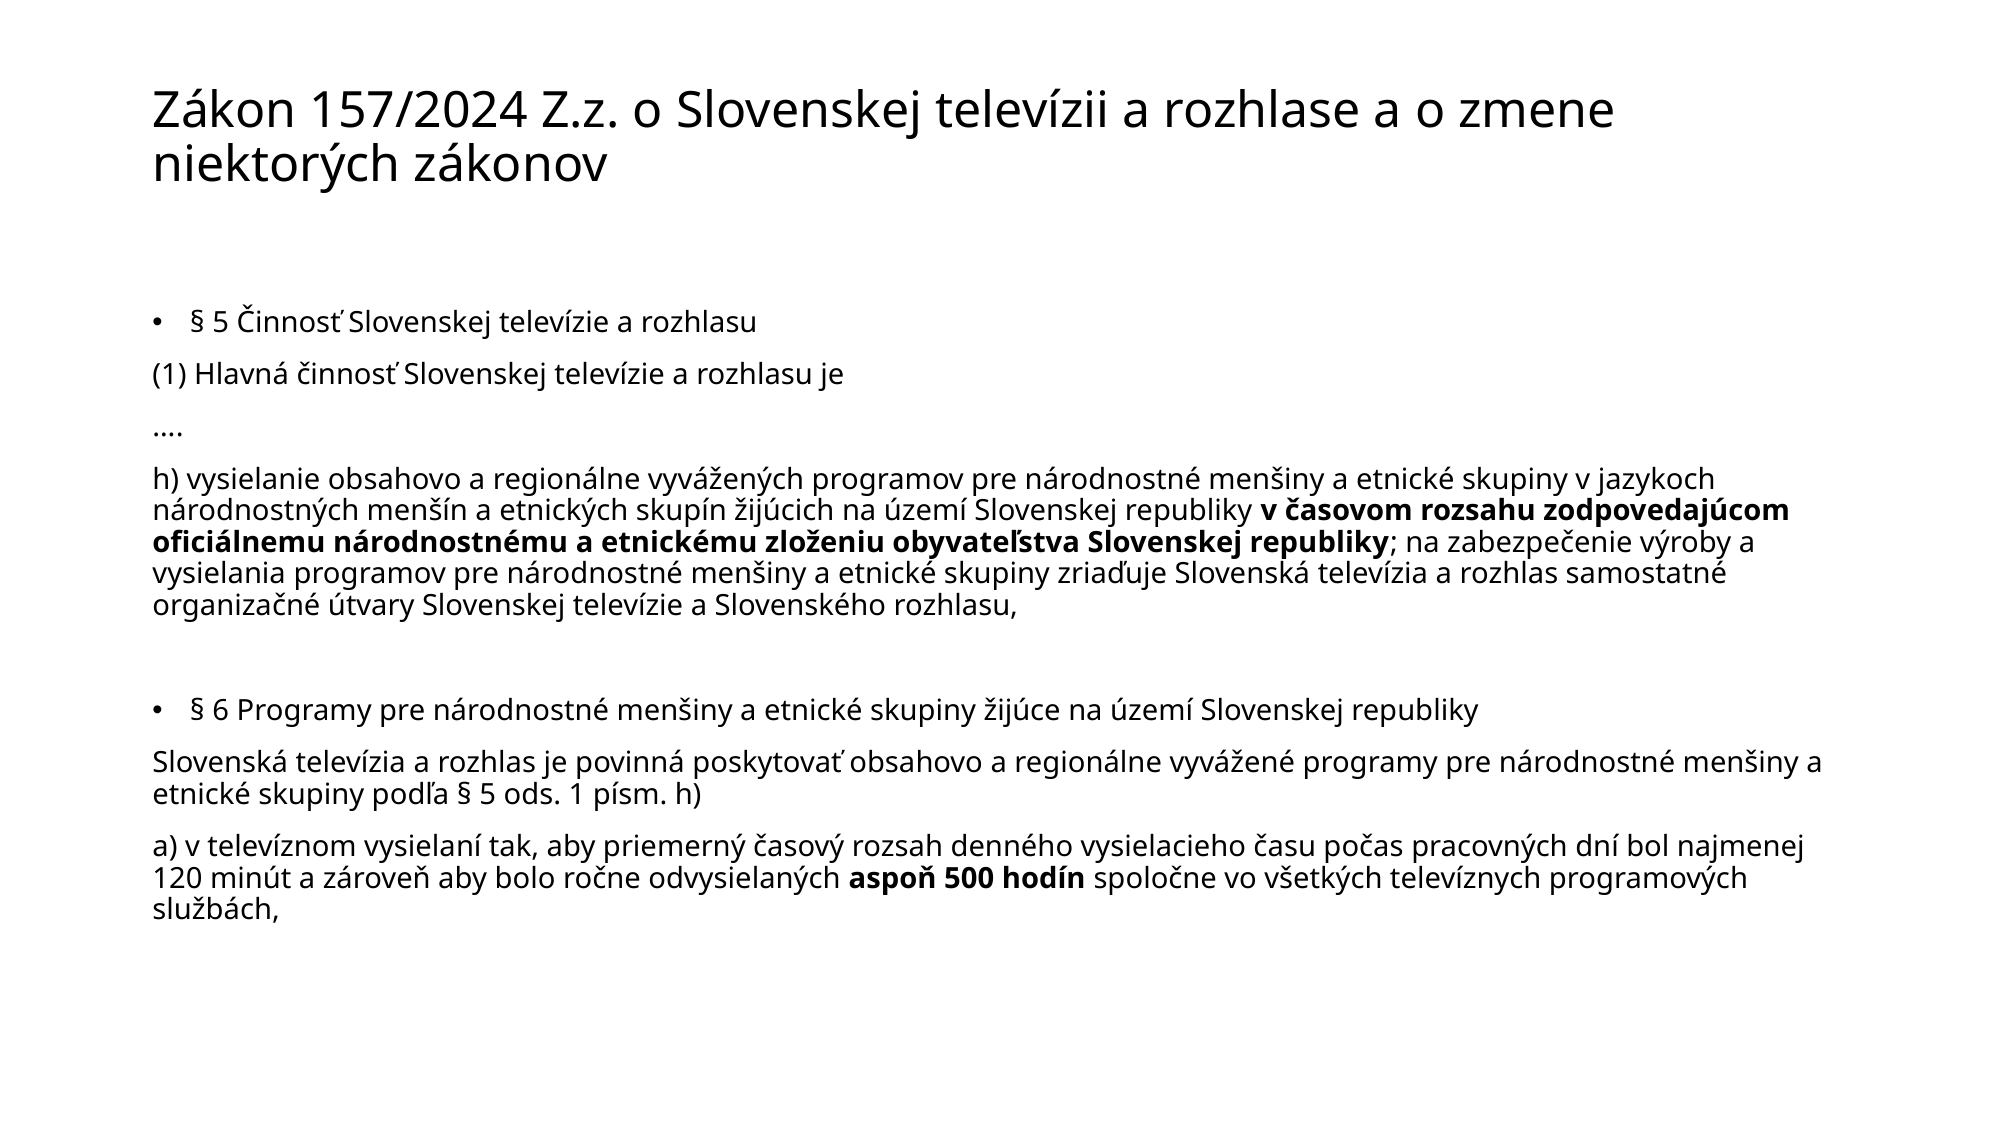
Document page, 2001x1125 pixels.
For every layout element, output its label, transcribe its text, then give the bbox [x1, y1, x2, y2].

list § 5 Činnosť Slovenskej televízie a rozhlasu (1) Hlavná činnosť Slovenskej televízie a rozhlasu je …. h) vysielanie obsahovo a regionálne vyvážených programov pre národnostné menšiny a etnické skupiny v jazykoch národnostných menšín a etnických skupín žijúcich na území Slovenskej republiky v časovom rozsahu zodpovedajúcom oficiálnemu národnostnému a etnickému zloženiu obyvateľstva Slovenskej republiky; na zabezpečenie výroby a vysielania programov pre národnostné menšiny a etnické skupiny zriaďuje Slovenská televízia a rozhlas samostatné organizačné útvary Slovenskej televízie a Slovenského rozhlasu, § 6 Programy pre národnostné menšiny a etnické skupiny žijúce na území Slovenskej republiky Slovenská televízia a rozhlas je povinná poskytovať obsahovo a regionálne vyvážené programy pre národnostné menšiny a etnické skupiny podľa § 5 ods. 1 písm. h) a) v televíznom vysielaní tak, aby priemerný časový rozsah denného vysielacieho času počas pracovných dní bol najmenej 120 minút a zároveň aby bolo ročne odvysielaných aspoň 500 hodín spoločne vo všetkých televíznych programových službách, [137, 299, 1863, 1014]
title Zákon 157/2024 Z.z. o Slovenskej televízii a rozhlase a o zmene niektorých zákonov [137, 59, 1863, 278]
